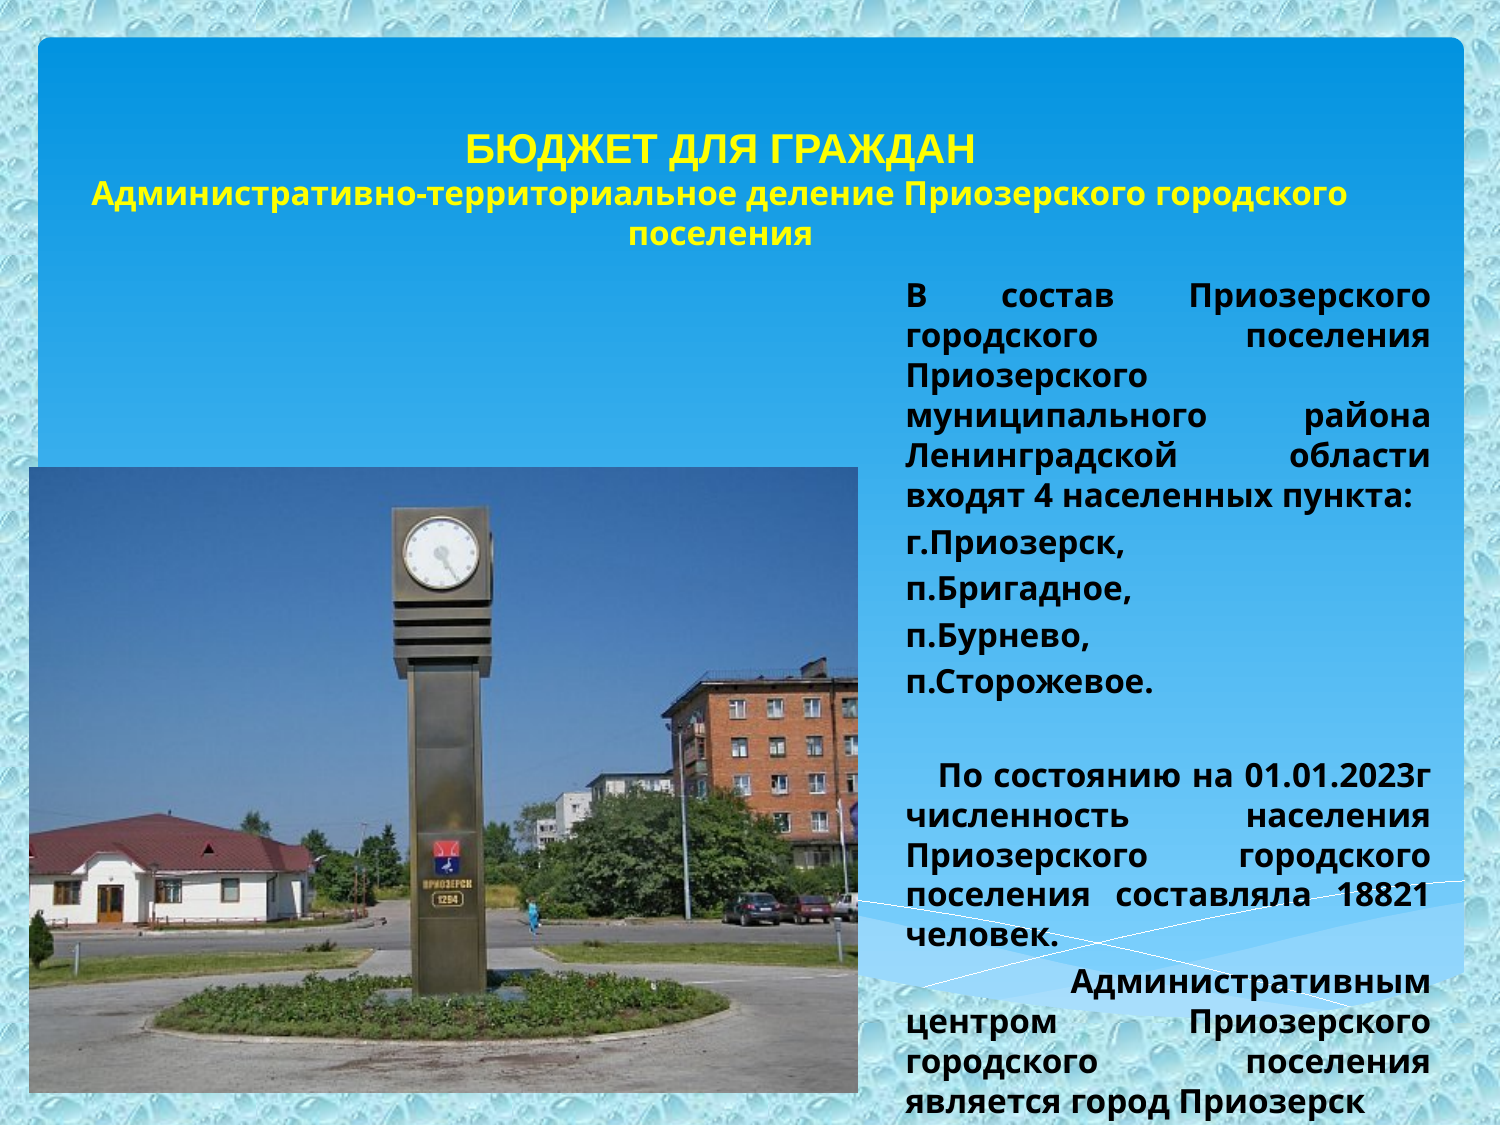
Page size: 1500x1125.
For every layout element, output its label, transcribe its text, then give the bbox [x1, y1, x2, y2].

subtitle В состав Приозерского городского поселения Приозерского муниципального района Ленинградской области входят 4 населенных пункта: г.Приозерск, п.Бригадное, п.Бурнево, п.Сторожевое. По состоянию на 01.01.2023г численность населения Приозерского городского поселения составляла 18821 человек. Административным центром Приозерского городского поселения является город Приозерск [868, 267, 1447, 1080]
picture [0, 0, 1500, 1125]
text_box БЮДЖЕТ ДЛЯ ГРАЖДАН Административно-территориальное деление Приозерского городского поселения [76, 24, 1365, 440]
